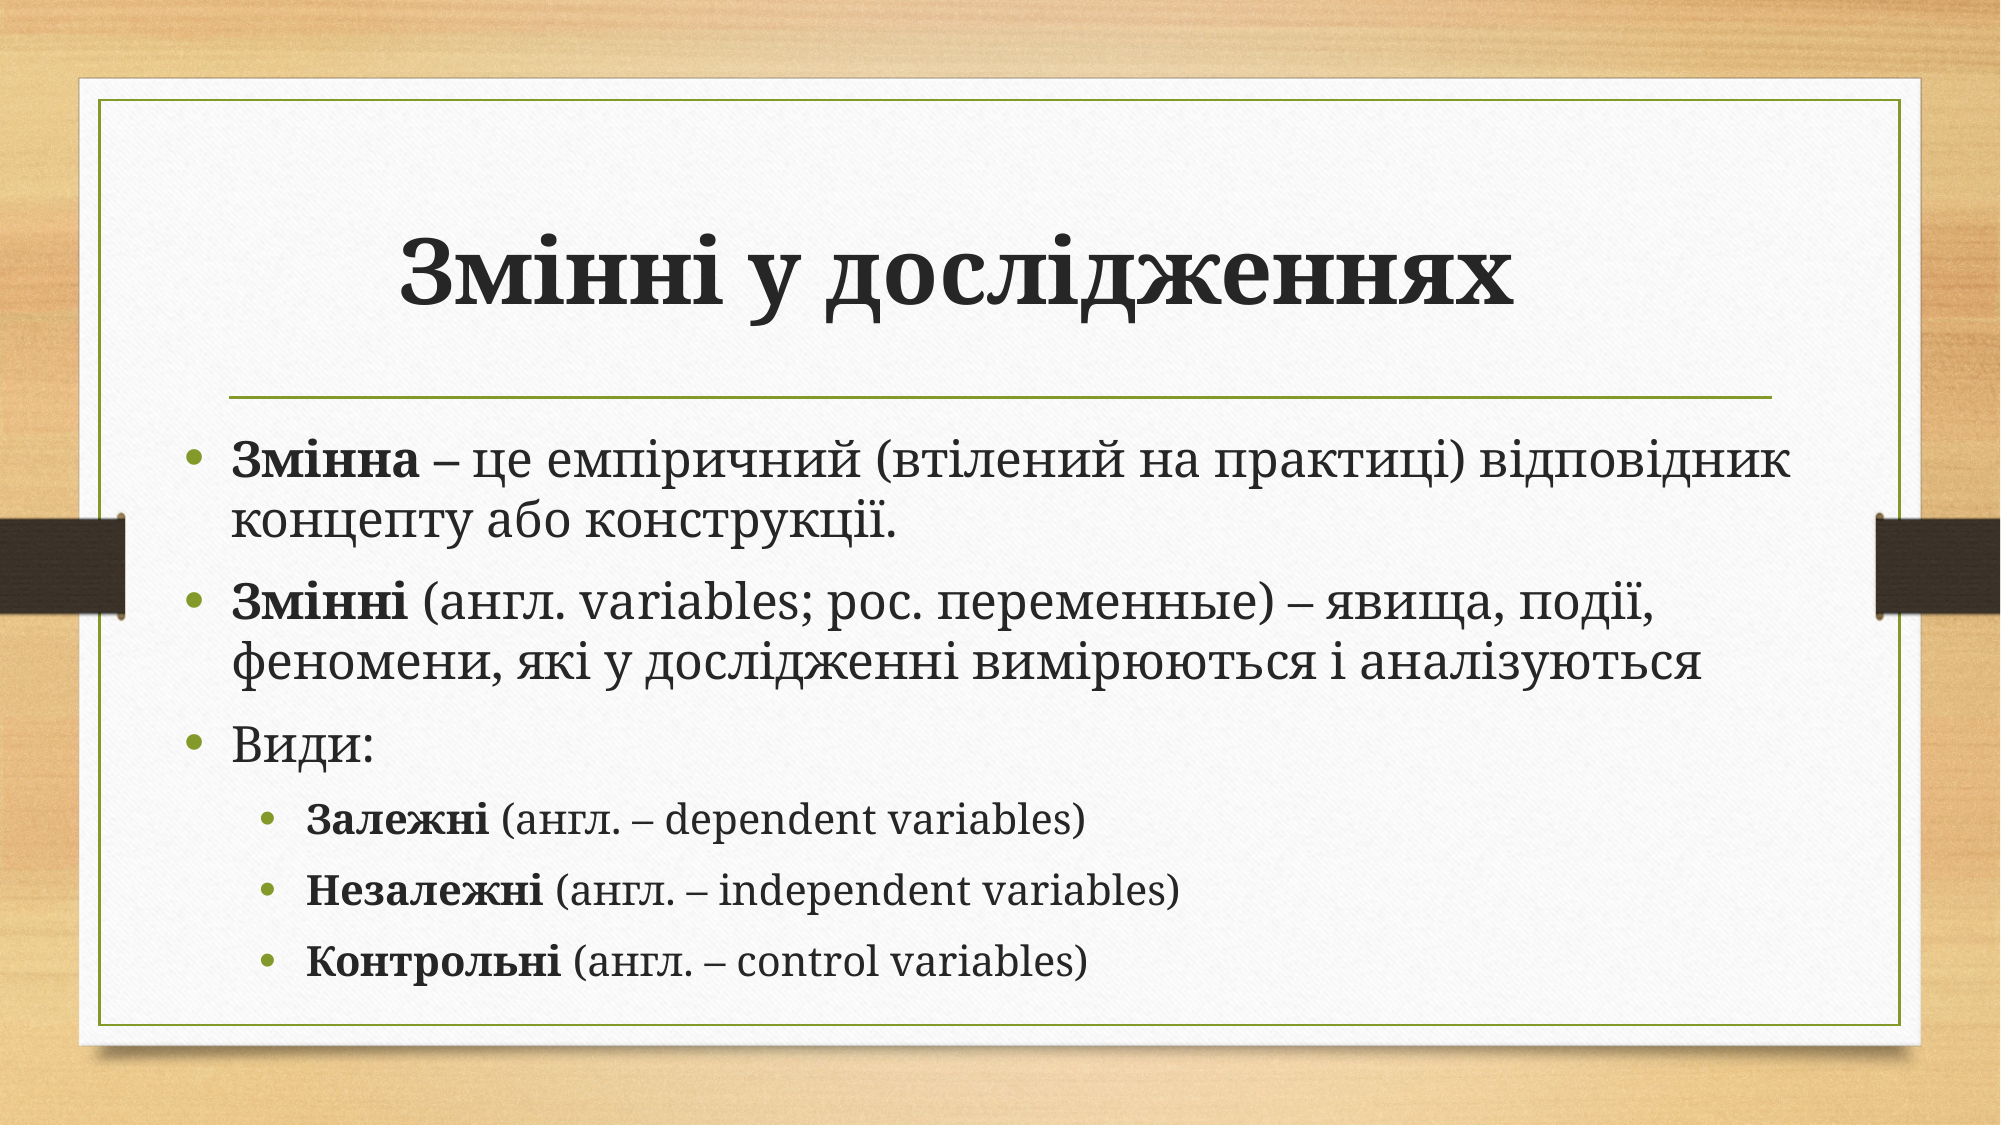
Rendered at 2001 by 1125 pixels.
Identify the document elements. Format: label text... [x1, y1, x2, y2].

picture [0, 0, 2001, 1125]
title Змінні у дослідженнях [150, 161, 1788, 375]
list Змінна – це емпіричний (втілений на практиці) відповідник концепту або конструкції. Змінні (англ. variables; рос. переменные) – явища, події, феномени, які у дослідженні вимірюються і аналізуються Види: Залежні (англ. – dependent variables) Незалежні (англ. – independent variables) Контрольні (англ. – control variables) [169, 419, 1822, 1008]
